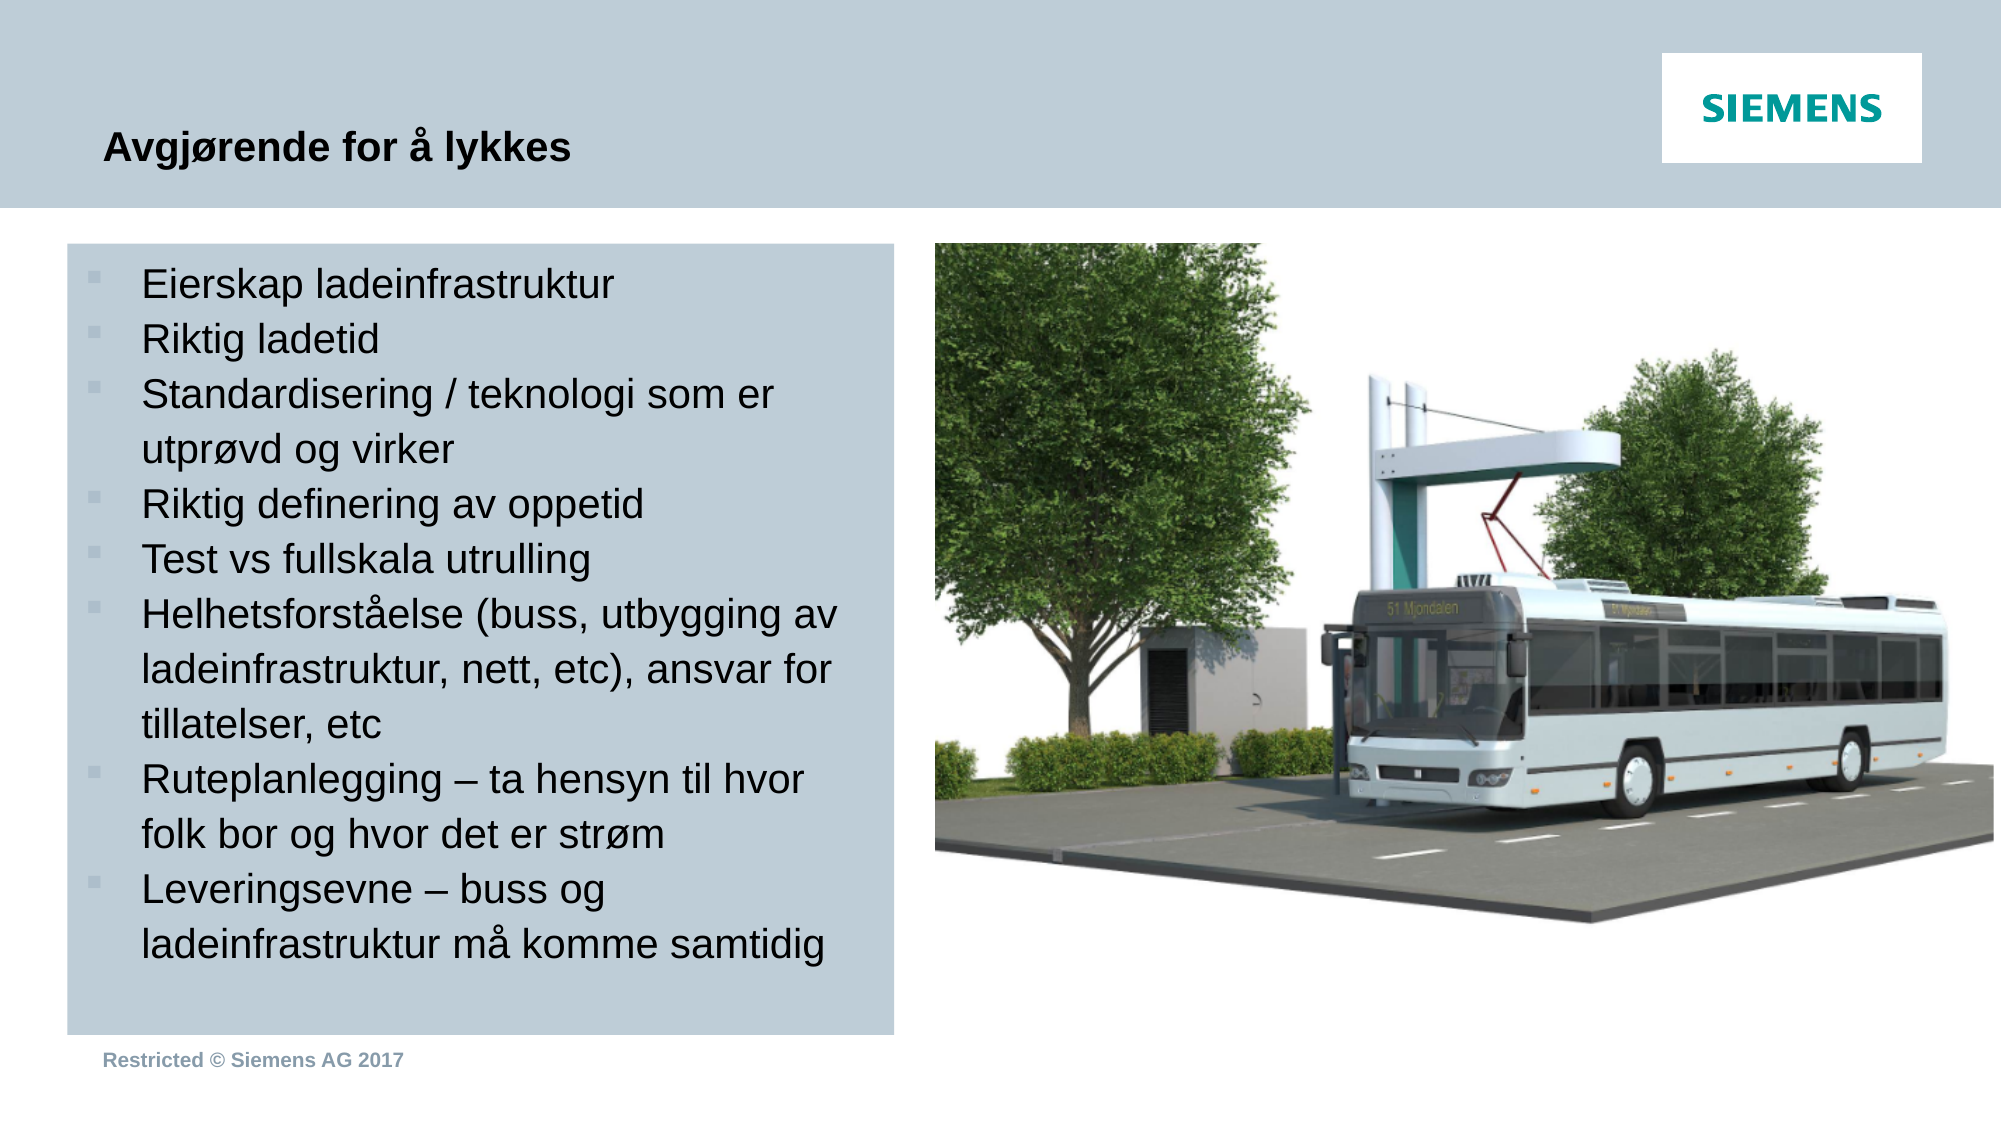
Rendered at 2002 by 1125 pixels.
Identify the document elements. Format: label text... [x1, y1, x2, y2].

picture [934, 243, 1994, 953]
text_box Eierskap ladeinfrastruktur Riktig ladetid Standardisering / teknologi som er utprøvd og virker Riktig definering av oppetid Test vs fullskala utrulling Helhetsforståelse (buss, utbygging av ladeinfrastruktur, nett, etc), ansvar for tillatelser, etc Ruteplanlegging – ta hensyn til hvor folk bor og hvor det er strøm Leveringsevne – buss og ladeinfrastruktur må komme samtidig [67, 243, 895, 1035]
title Avgjørende for å lykkes [0, 0, 2001, 209]
